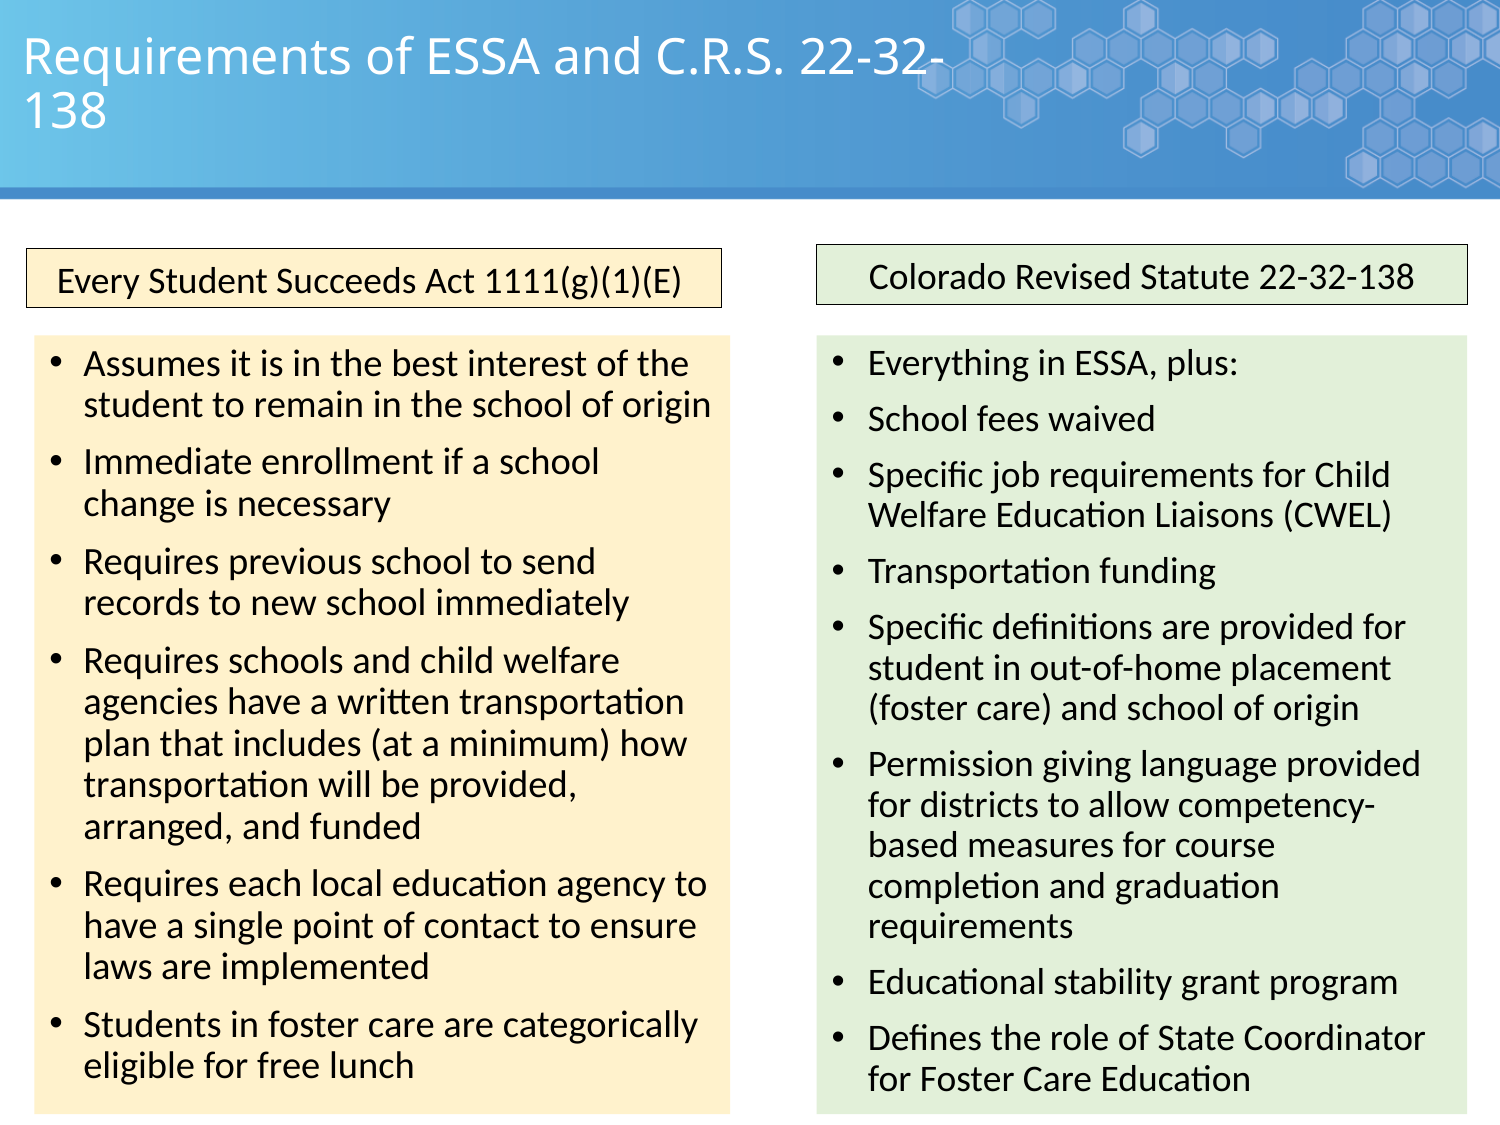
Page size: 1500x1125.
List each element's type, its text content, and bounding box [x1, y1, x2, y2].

text_box Colorado Revised Statute 22-32-138 [816, 244, 1468, 305]
title Requirements of ESSA and C.R.S. 22-32-138 [22, 30, 1020, 155]
picture [0, 0, 1500, 200]
slide_number 8 [36, 1054, 375, 1115]
list Assumes it is in the best interest of the student to remain in the school of origin Immediate enrollment if a school change is necessary Requires previous school to send records to new school immediately Requires schools and child welfare agencies have a written transportation plan that includes (at a minimum) how transportation will be provided, arranged, and funded Requires each local education agency to have a single point of contact to ensure laws are implemented Students in foster care are categorically eligible for free lunch [34, 335, 731, 1115]
list Everything in ESSA, plus: School fees waived Specific job requirements for Child Welfare Education Liaisons (CWEL) Transportation funding Specific definitions are provided for student in out-of-home placement (foster care) and school of origin Permission giving language provided for districts to allow competency-based measures for course completion and graduation requirements Educational stability grant program Defines the role of State Coordinator for Foster Care Education [816, 335, 1468, 1115]
text_box Every Student Succeeds Act 1111(g)(1)(E) [26, 248, 722, 308]
